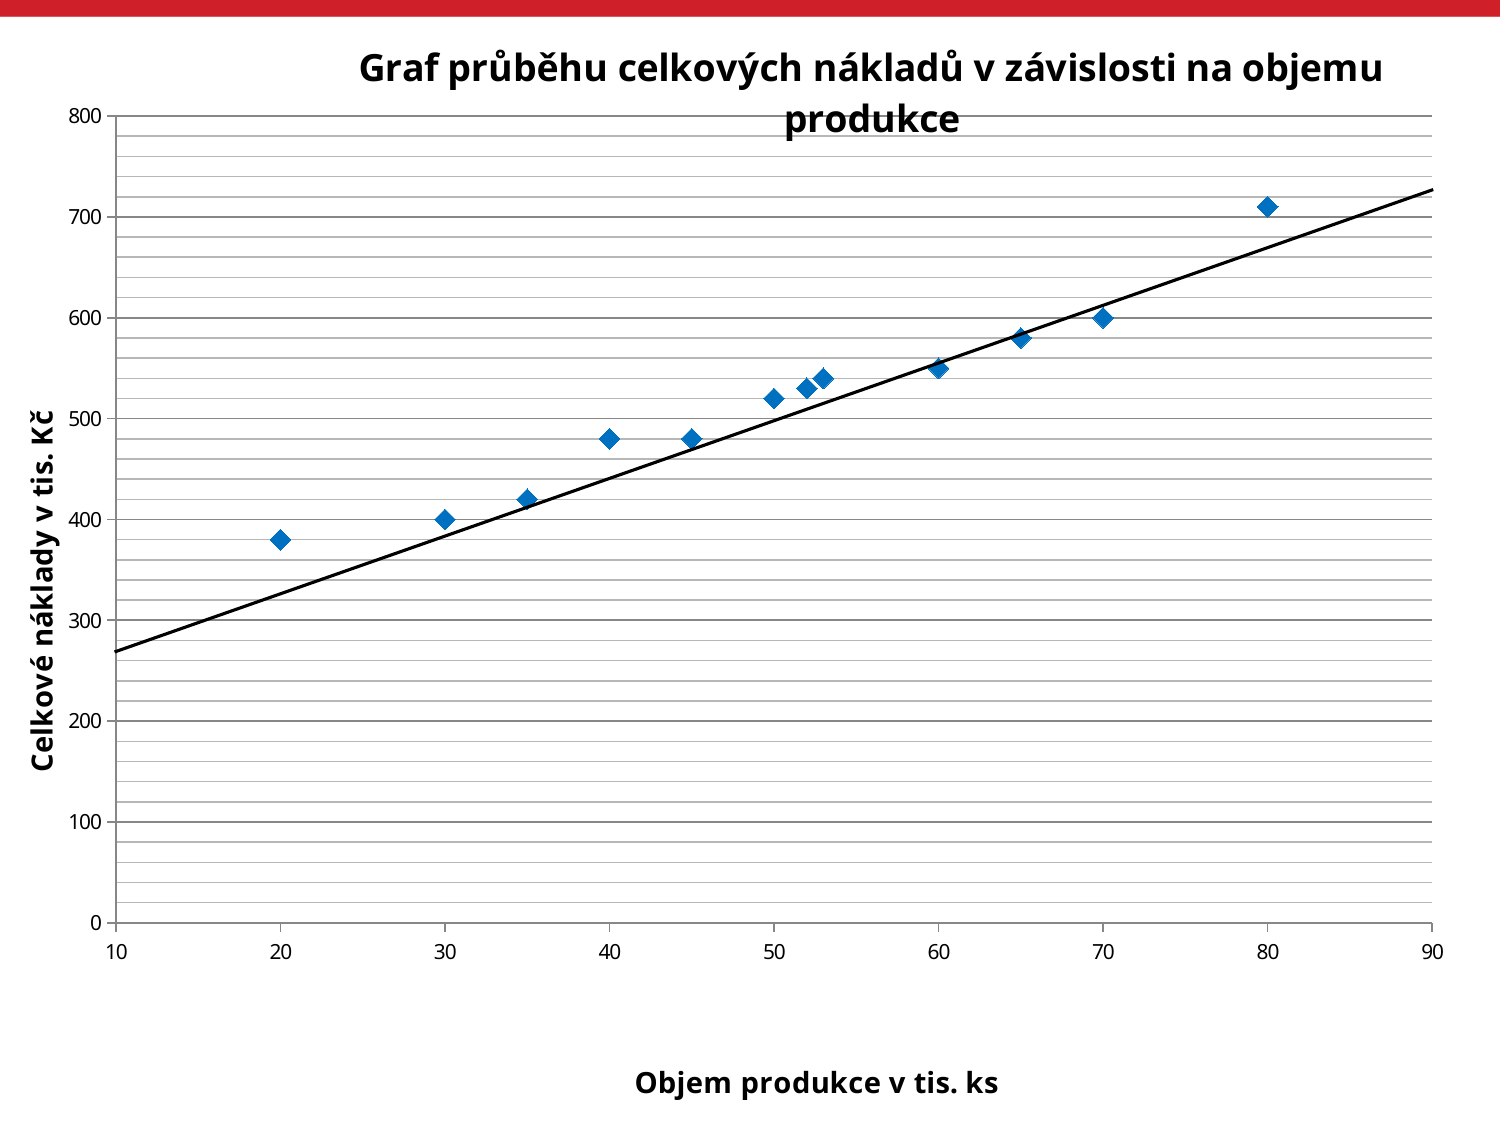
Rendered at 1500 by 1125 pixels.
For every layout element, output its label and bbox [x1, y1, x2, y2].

picture [0, 0, 1500, 17]
chart [0, 17, 1500, 1125]
